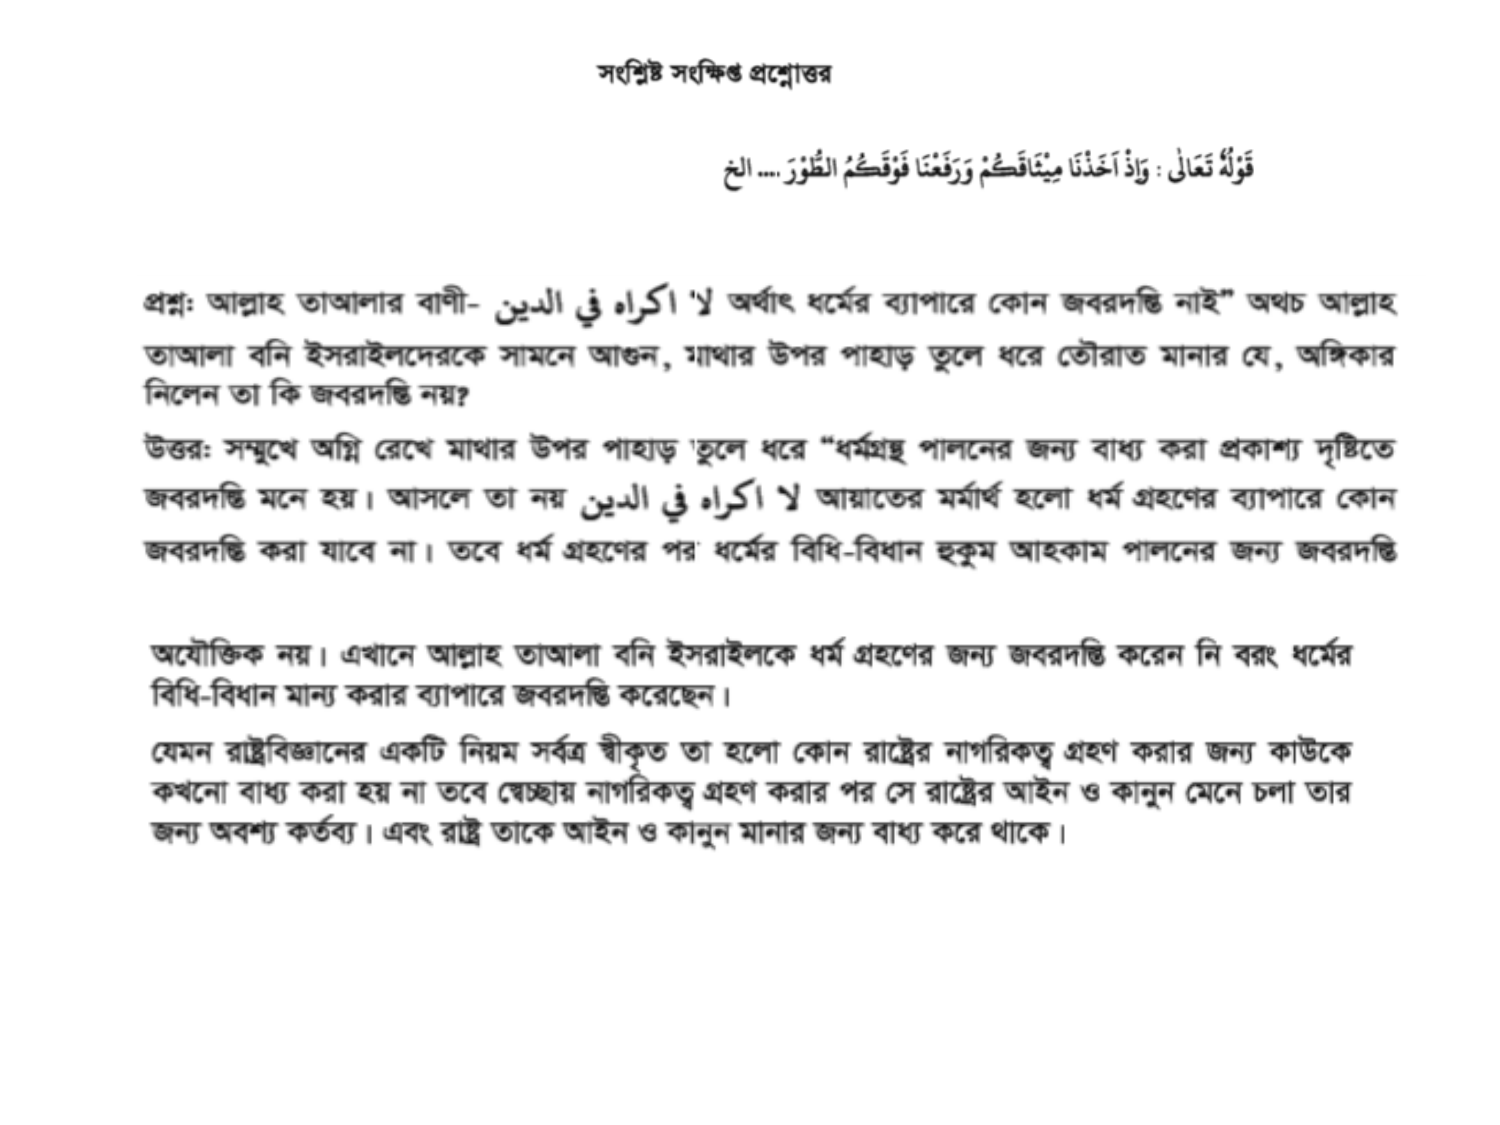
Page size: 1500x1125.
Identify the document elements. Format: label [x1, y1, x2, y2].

picture [137, 274, 1426, 610]
picture [124, 614, 1389, 863]
picture [574, 49, 857, 102]
picture [699, 137, 1279, 207]
